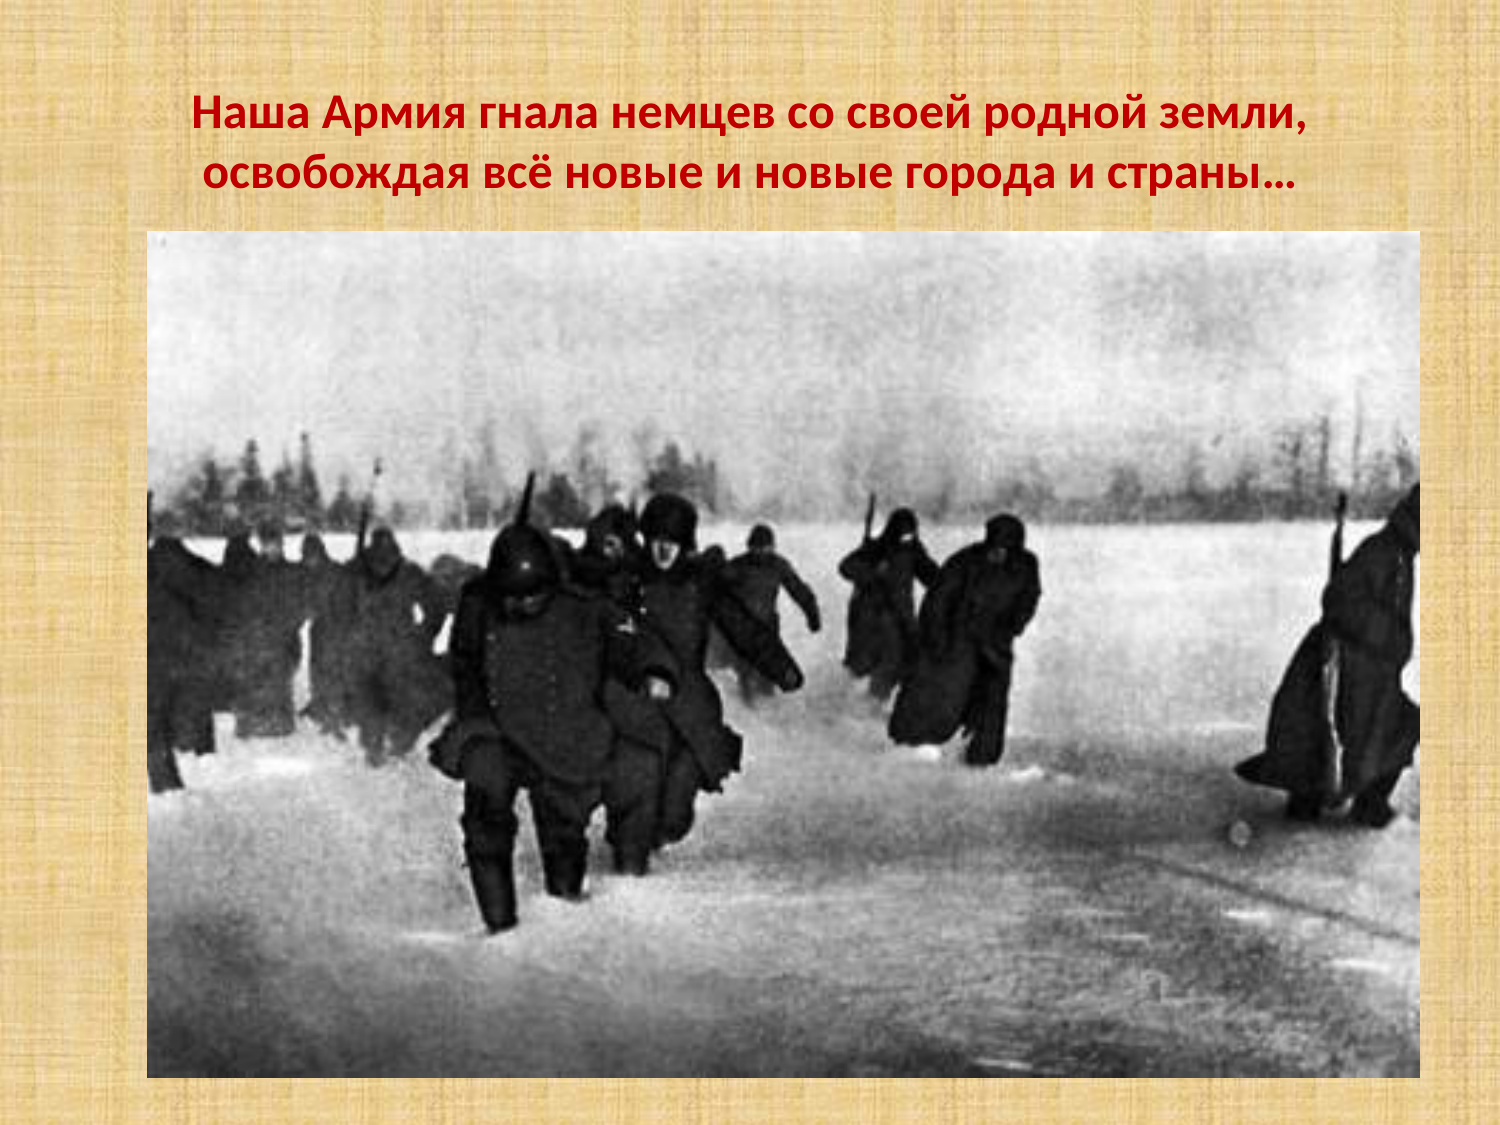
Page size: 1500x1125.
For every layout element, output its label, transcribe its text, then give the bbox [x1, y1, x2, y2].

picture [0, 0, 1500, 1125]
title Наша Армия гнала немцев со своей родной земли, освобождая всё новые и новые города и страны… [75, 45, 1425, 233]
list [147, 231, 1420, 1078]
